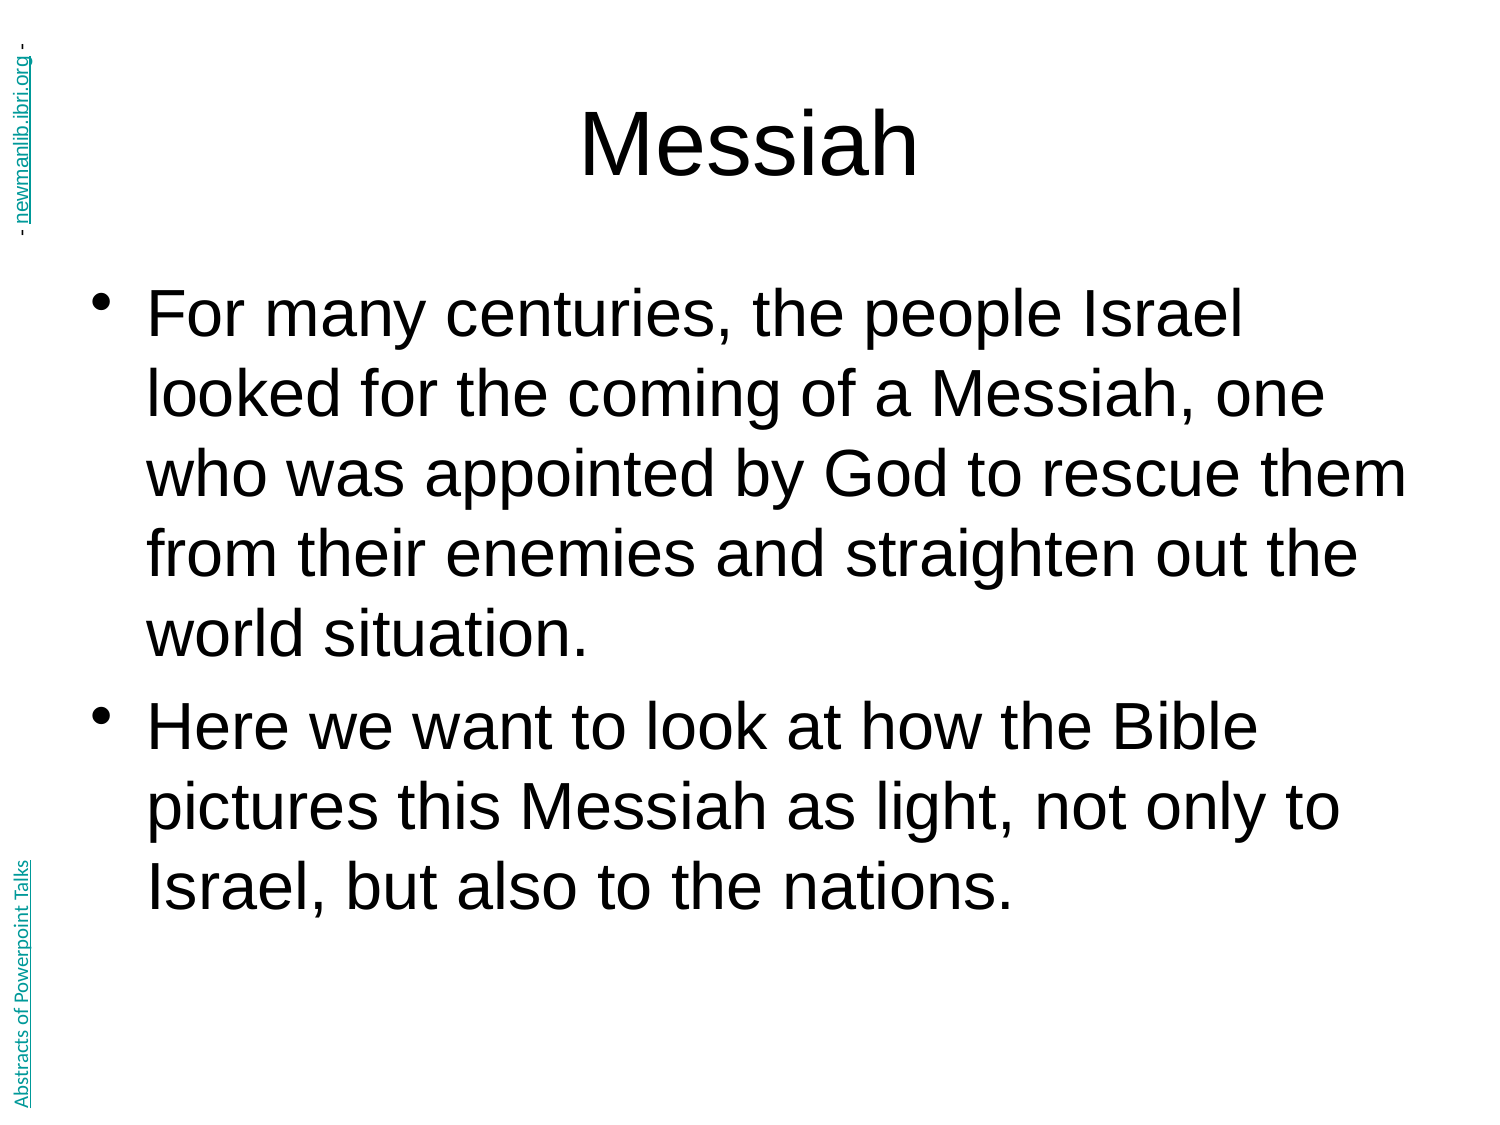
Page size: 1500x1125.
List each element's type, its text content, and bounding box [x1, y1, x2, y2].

list For many centuries, the people Israel looked for the coming of a Messiah, one who was appointed by God to rescue them from their enemies and straighten out the world situation. Here we want to look at how the Bible pictures this Messiah as light, not only to Israel, but also to the nations. [74, 262, 1426, 1006]
text_box - newmanlib.ibri.org - [0, 0, 40, 281]
title Messiah [74, 44, 1426, 233]
text_box Abstracts of Powerpoint Talks [0, 845, 40, 1124]
